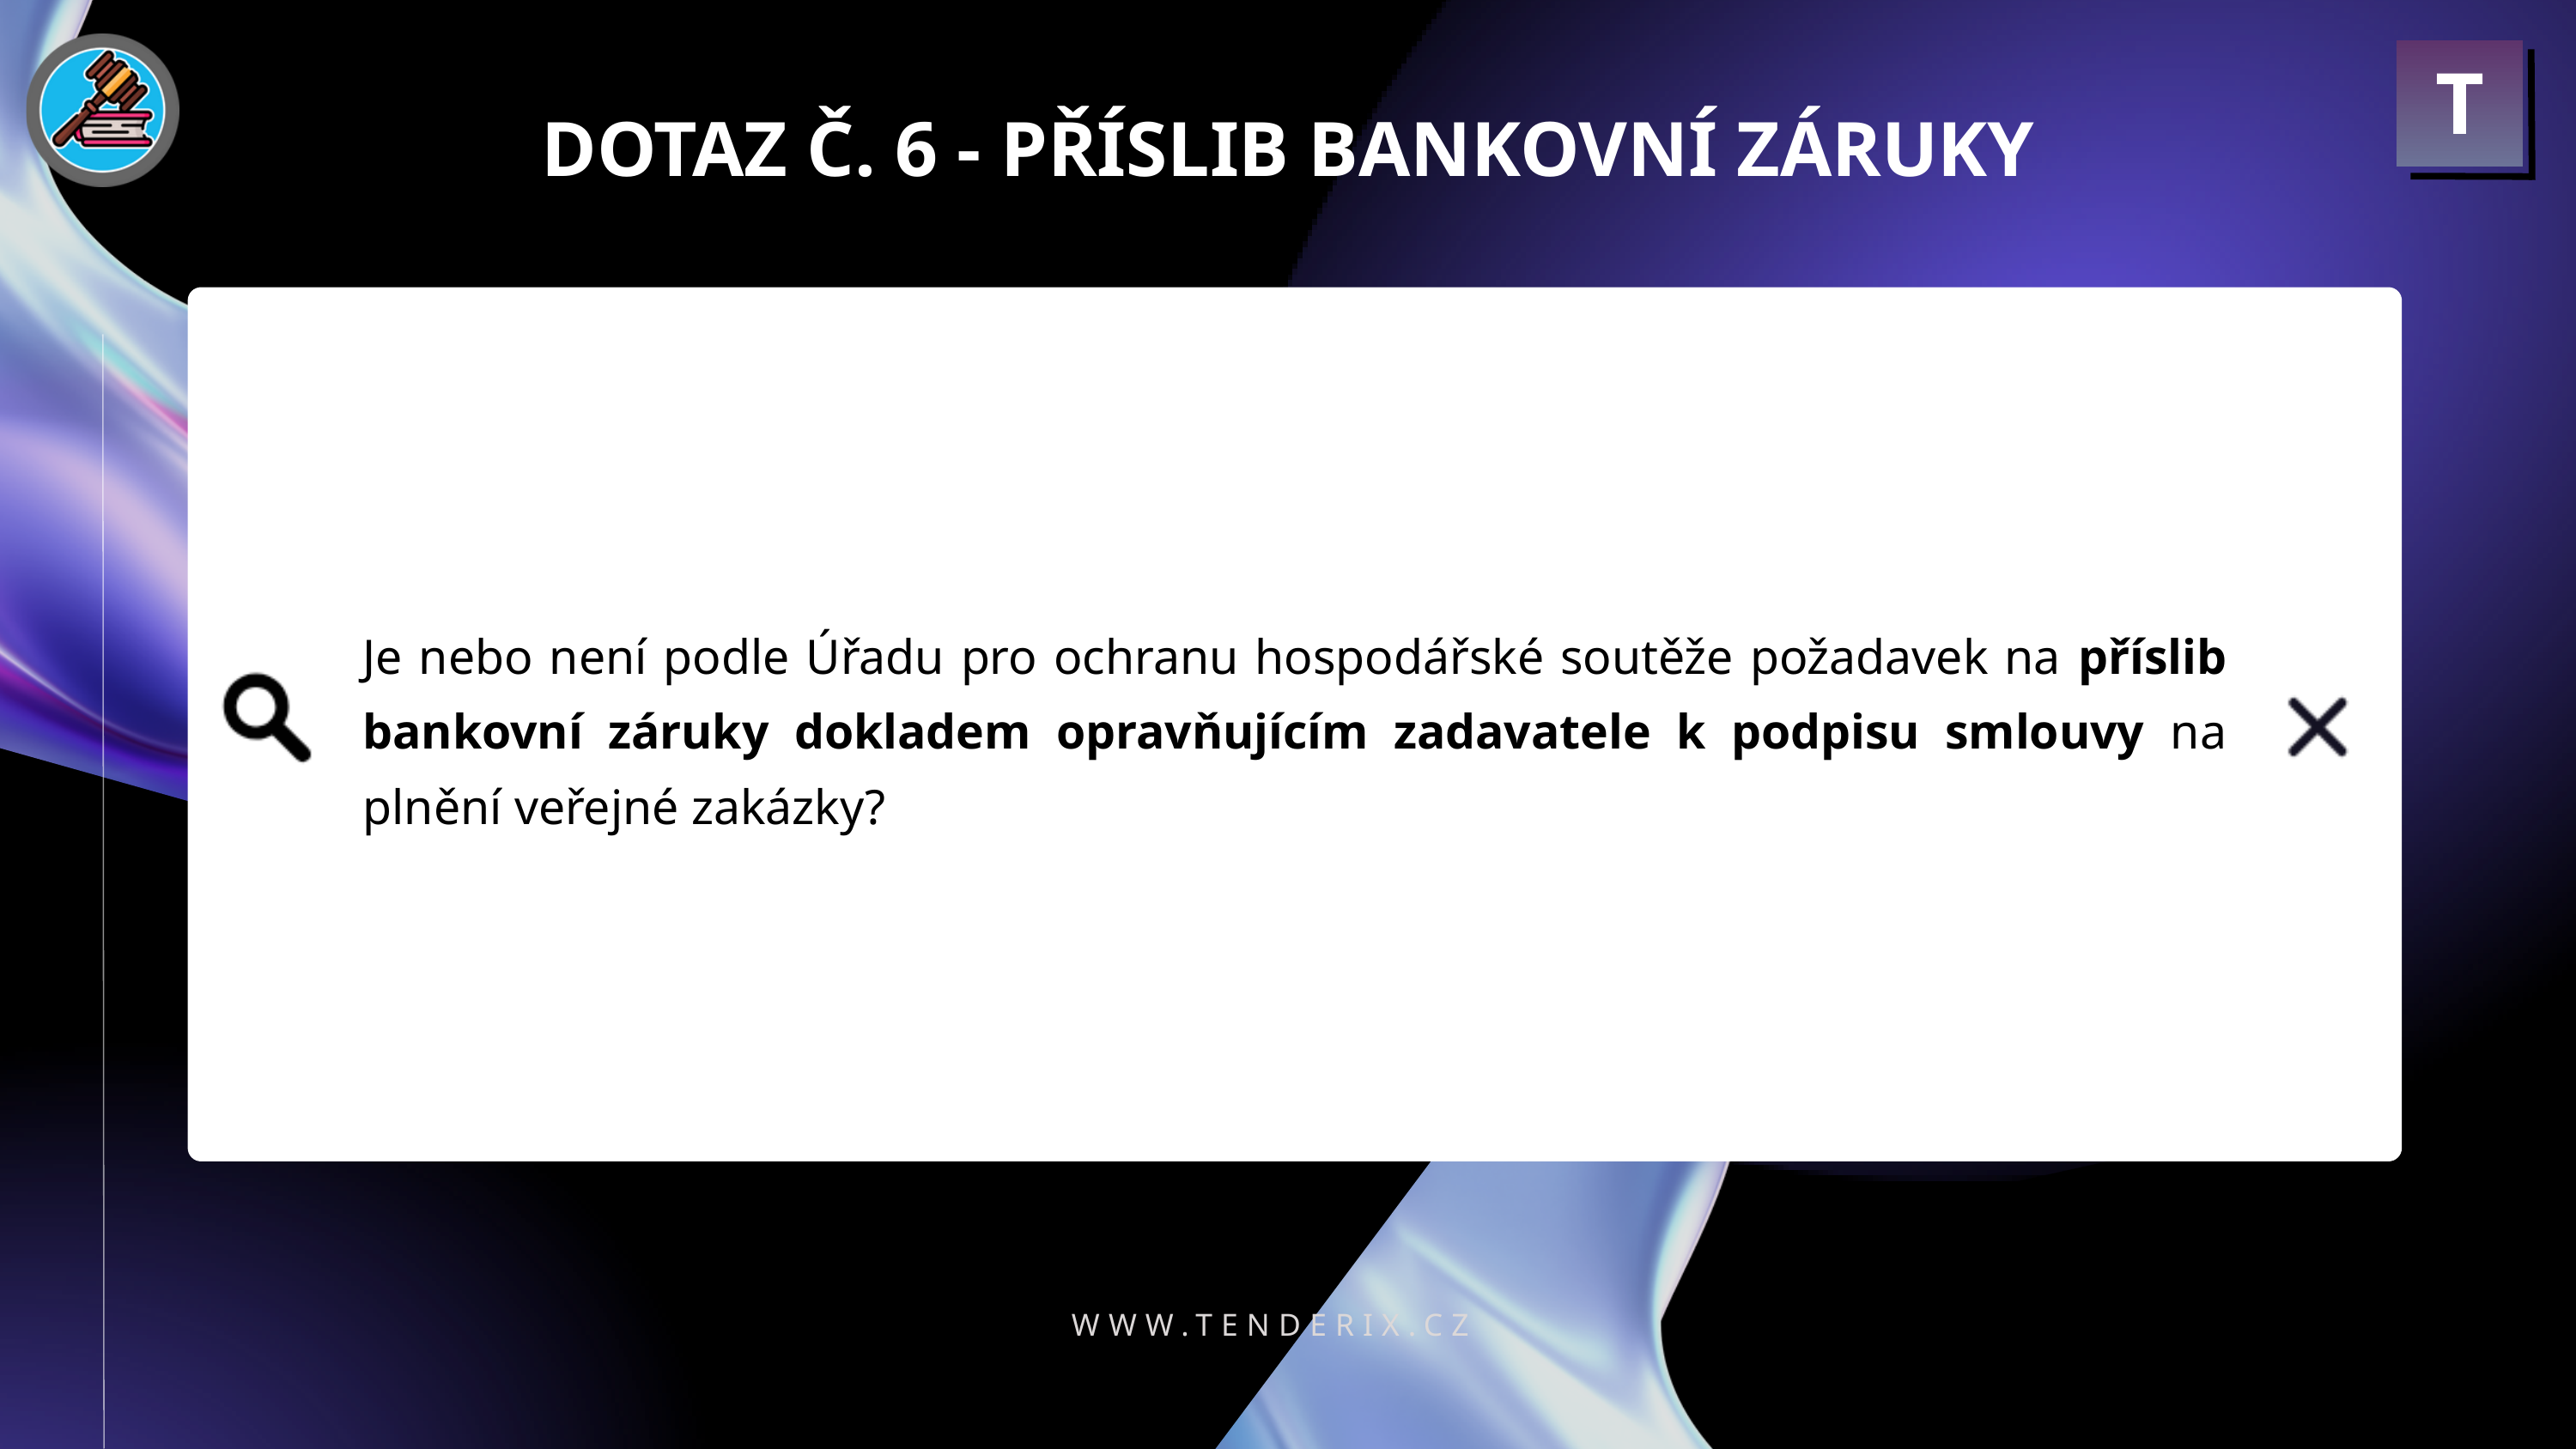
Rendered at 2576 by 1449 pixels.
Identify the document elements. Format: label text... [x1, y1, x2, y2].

text_box [0, 0, 999, 799]
text_box [1215, 1015, 2576, 1449]
text_box [26, 33, 179, 187]
text_box T [2434, 33, 2485, 39]
text_box WWW.TENDERIX.CZ [1071, 1299, 1519, 1343]
text_box [1178, 0, 2576, 1077]
text_box DOTAZ Č. 6 - PŘÍSLIB BANKOVNÍ ZÁRUKY [518, 112, 2058, 192]
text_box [2396, 39, 2524, 167]
text_box [0, 808, 1266, 1449]
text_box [187, 287, 2403, 1162]
